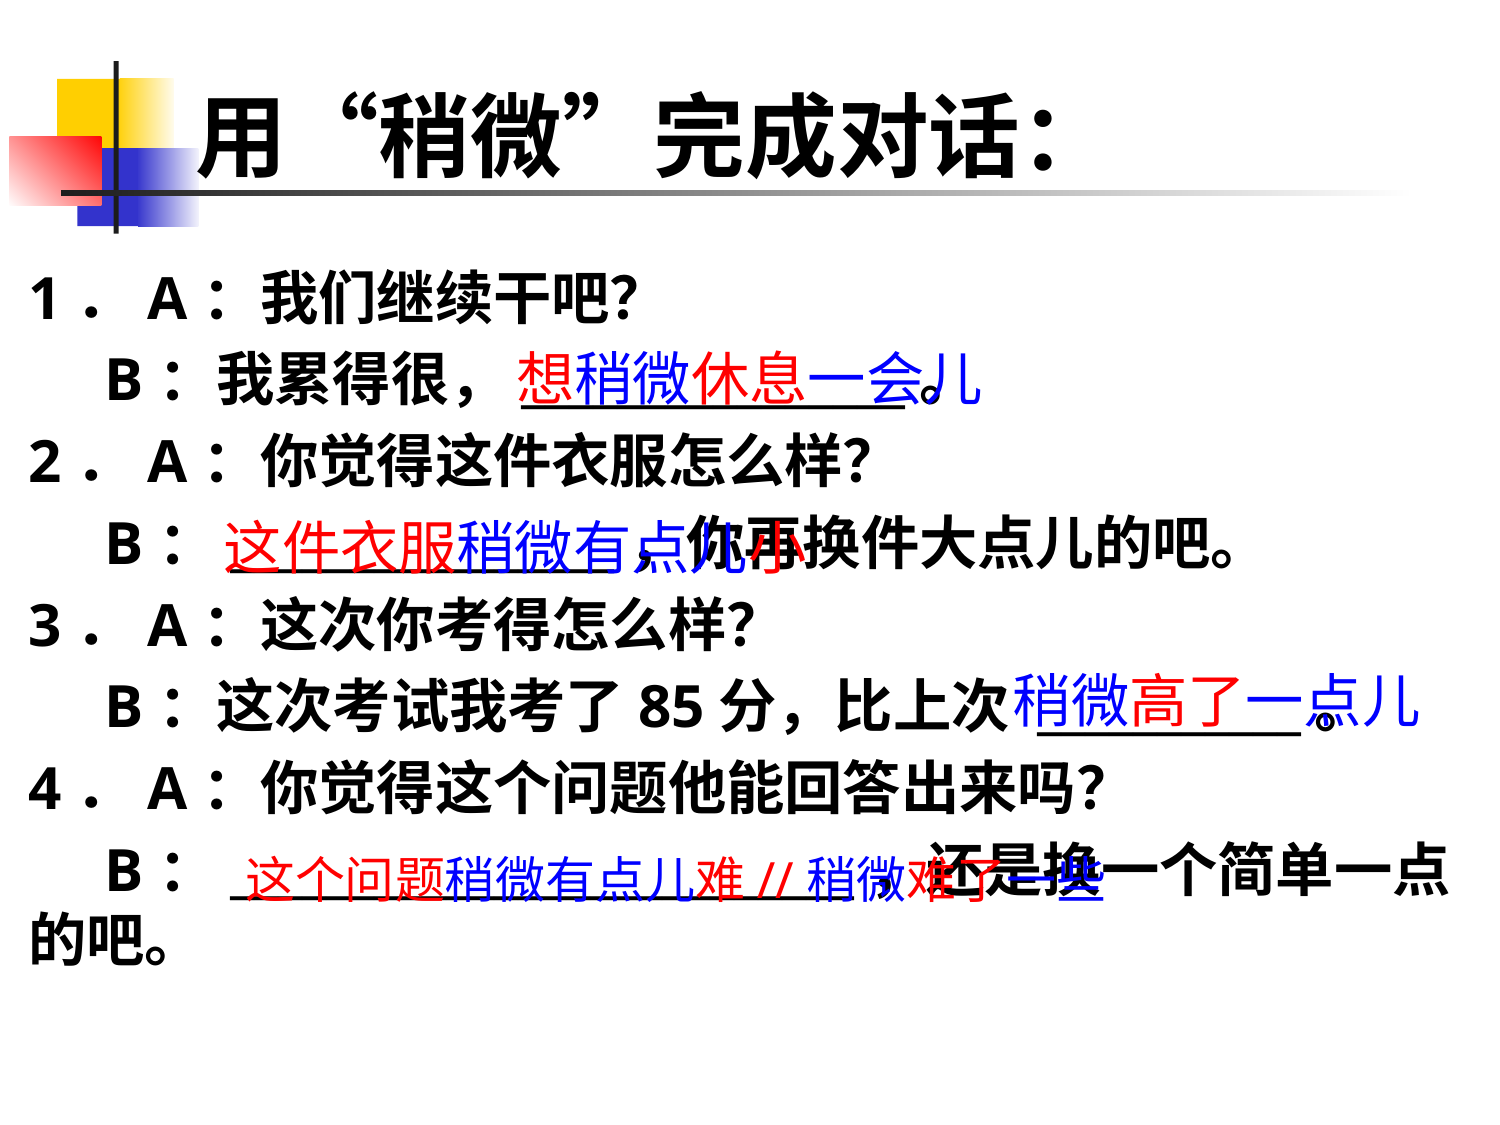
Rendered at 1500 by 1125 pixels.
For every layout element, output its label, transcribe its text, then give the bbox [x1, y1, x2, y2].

list 1．A：我们继续干吧？ B：我累得很，________________。 2．A：你觉得这件衣服怎么样？ B：________________，你再换件大点儿的吧。 3．A：这次你考得怎么样？ B：这次考试我考了85分，比上次 ___________。 4．A：你觉得这个问题他能回答出来吗？ B：__________________________，还是换一个简单一点的吧。 [13, 253, 1500, 1117]
text_box 想稍微休息一会儿 [501, 334, 1018, 420]
text_box 这件衣服稍微有点儿小 [209, 503, 831, 589]
title 用“稍微”完成对话： [180, 5, 1459, 197]
text_box 稍微高了一点儿 [998, 657, 1447, 742]
text_box 这个问题稍微有点儿难//稍微难了一些 [230, 841, 1140, 916]
